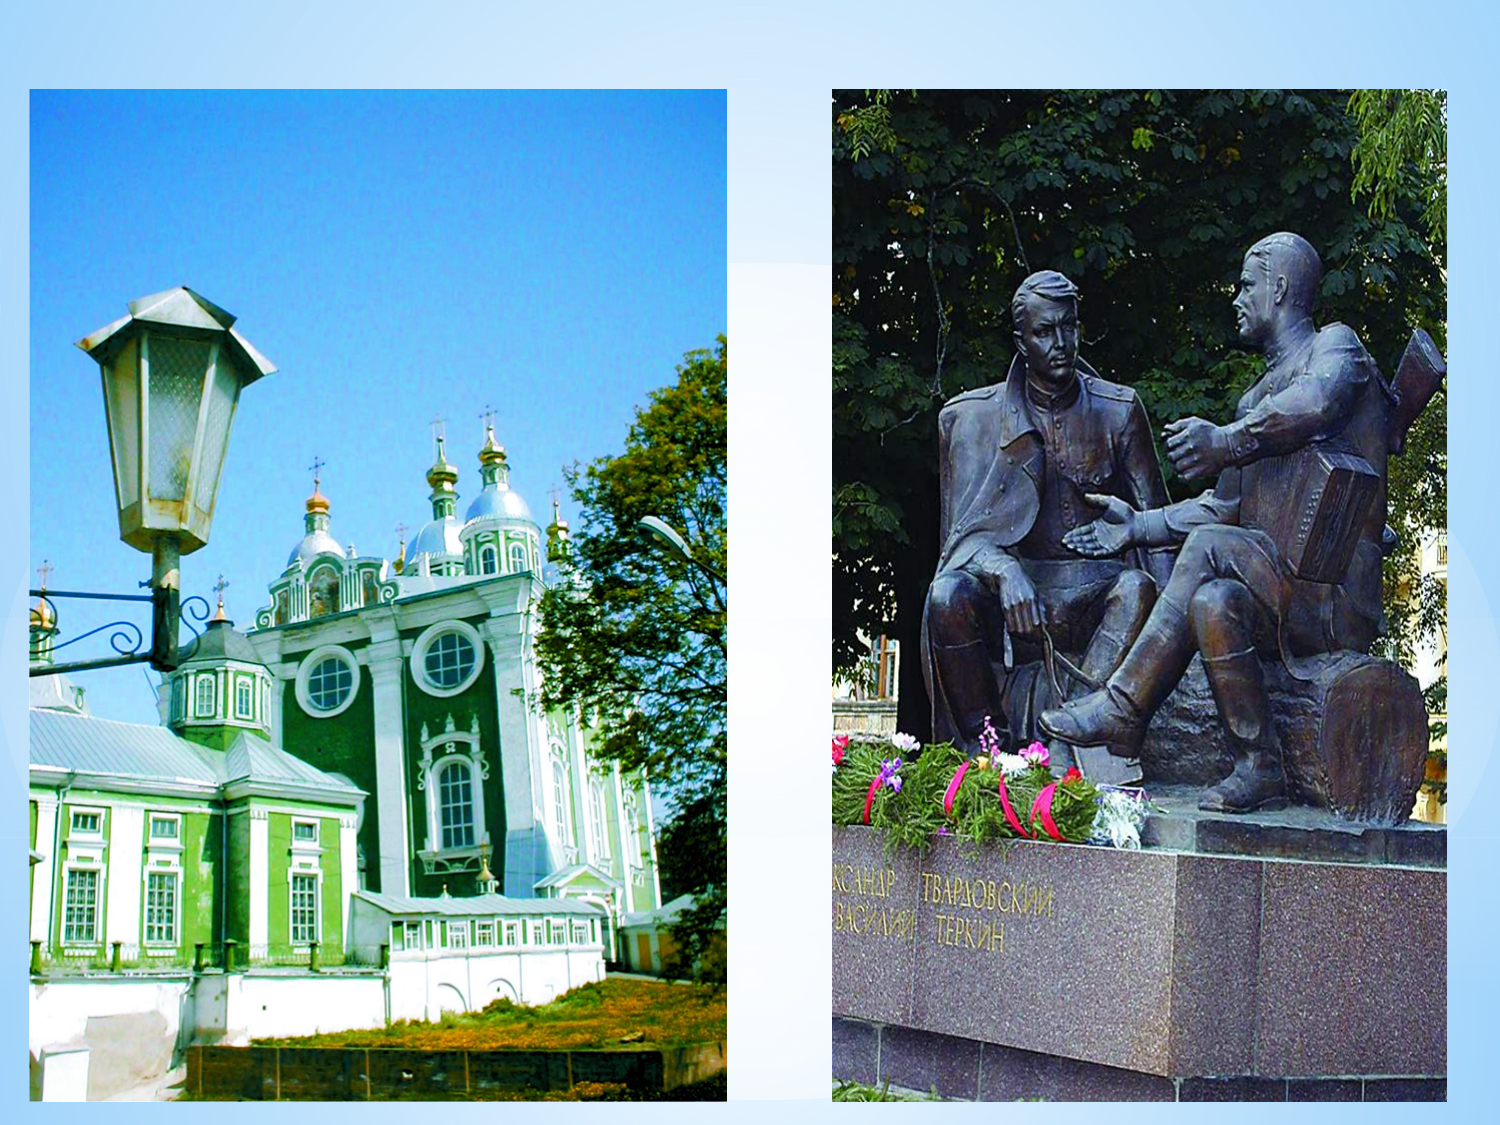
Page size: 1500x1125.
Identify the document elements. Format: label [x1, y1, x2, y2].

picture [29, 89, 727, 1102]
picture [832, 89, 1447, 1102]
